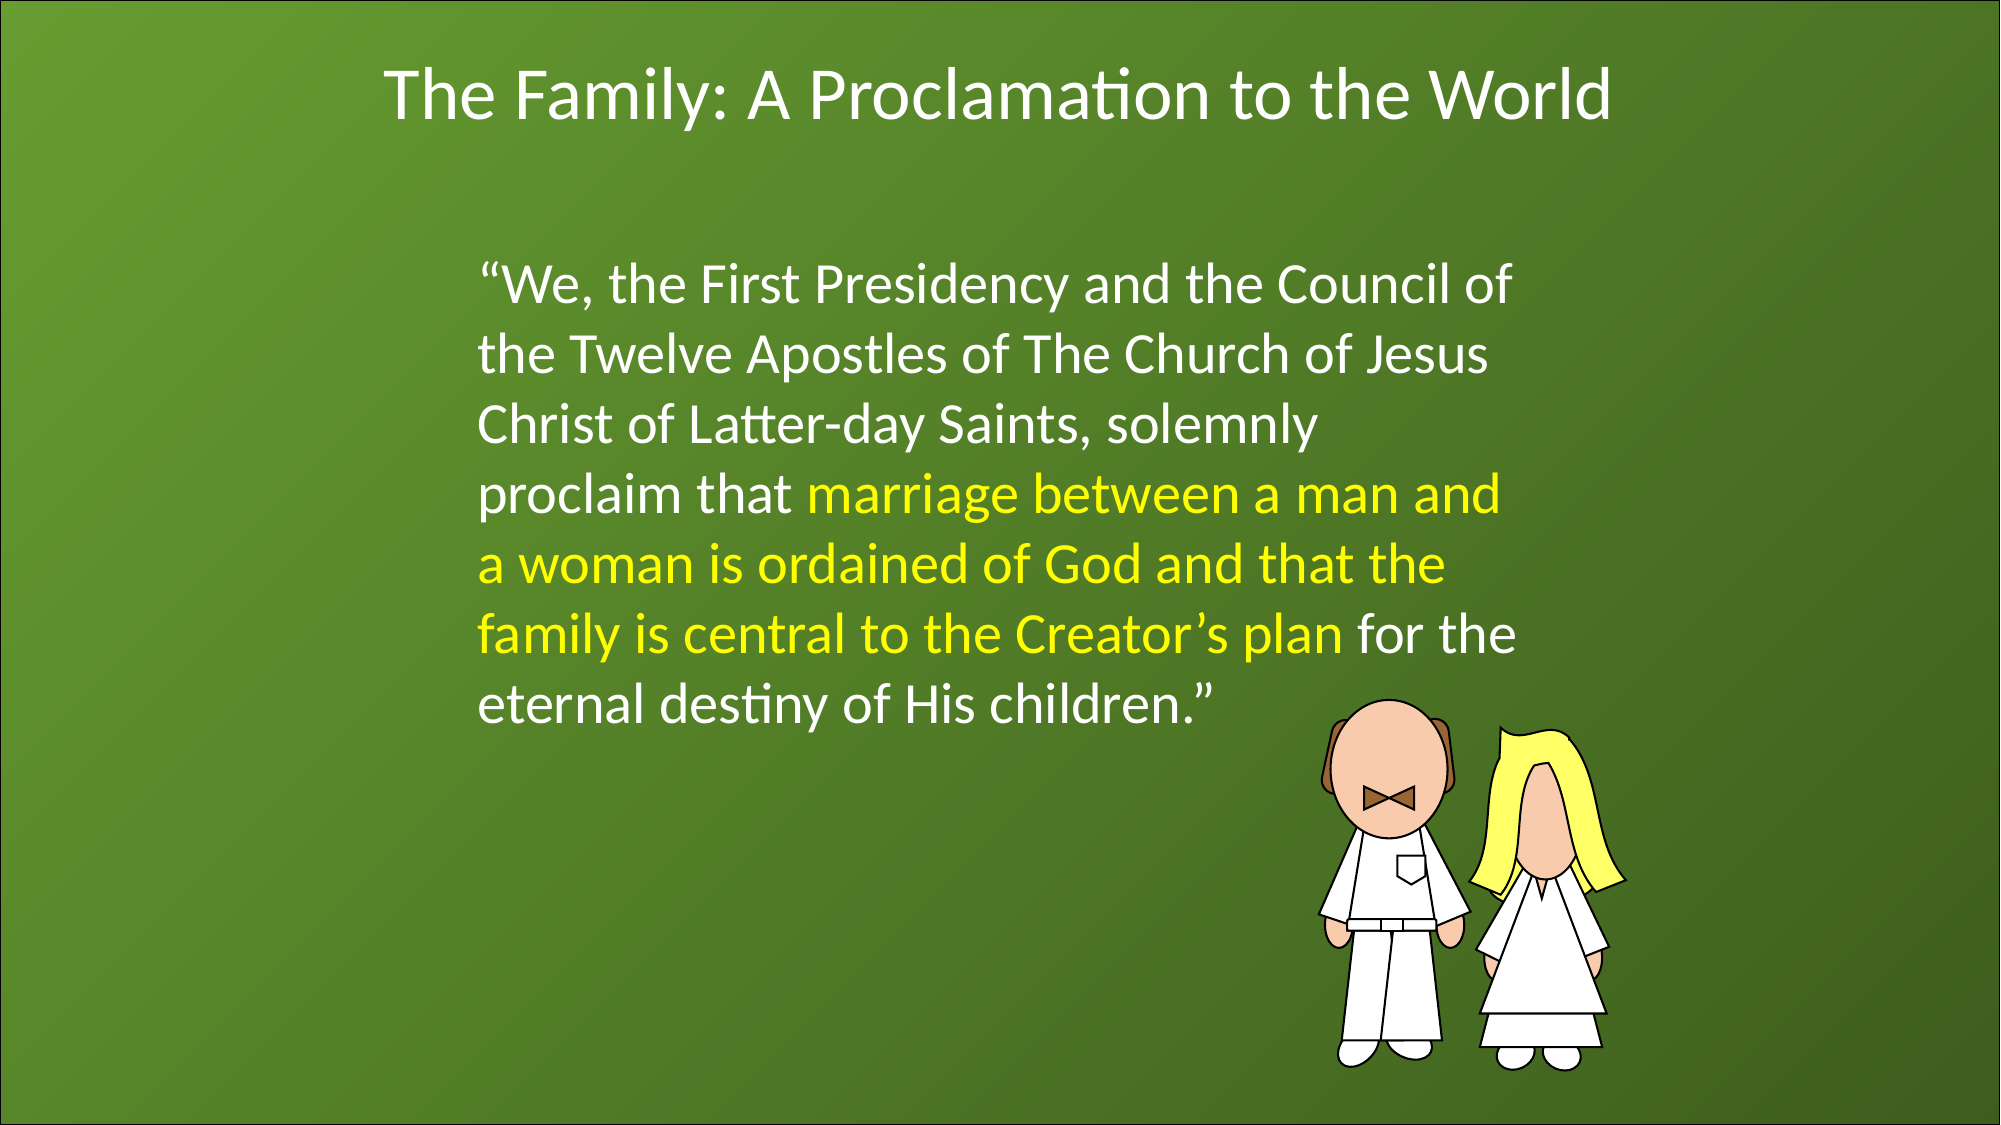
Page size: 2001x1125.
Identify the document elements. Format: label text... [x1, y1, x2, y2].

text_box The Family: A Proclamation to the World [249, 37, 1750, 143]
text_box “We, the First Presidency and the Council of the Twelve Apostles of The Church of Jesus Christ of Latter-day Saints, solemnly proclaim that marriage between a man and a woman is ordained of God and that the family is central to the Creator’s plan for the eternal destiny of His children.” [462, 237, 1550, 743]
text_box [0, 0, 2000, 1125]
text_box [1449, 724, 1607, 1070]
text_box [1324, 699, 1465, 1063]
